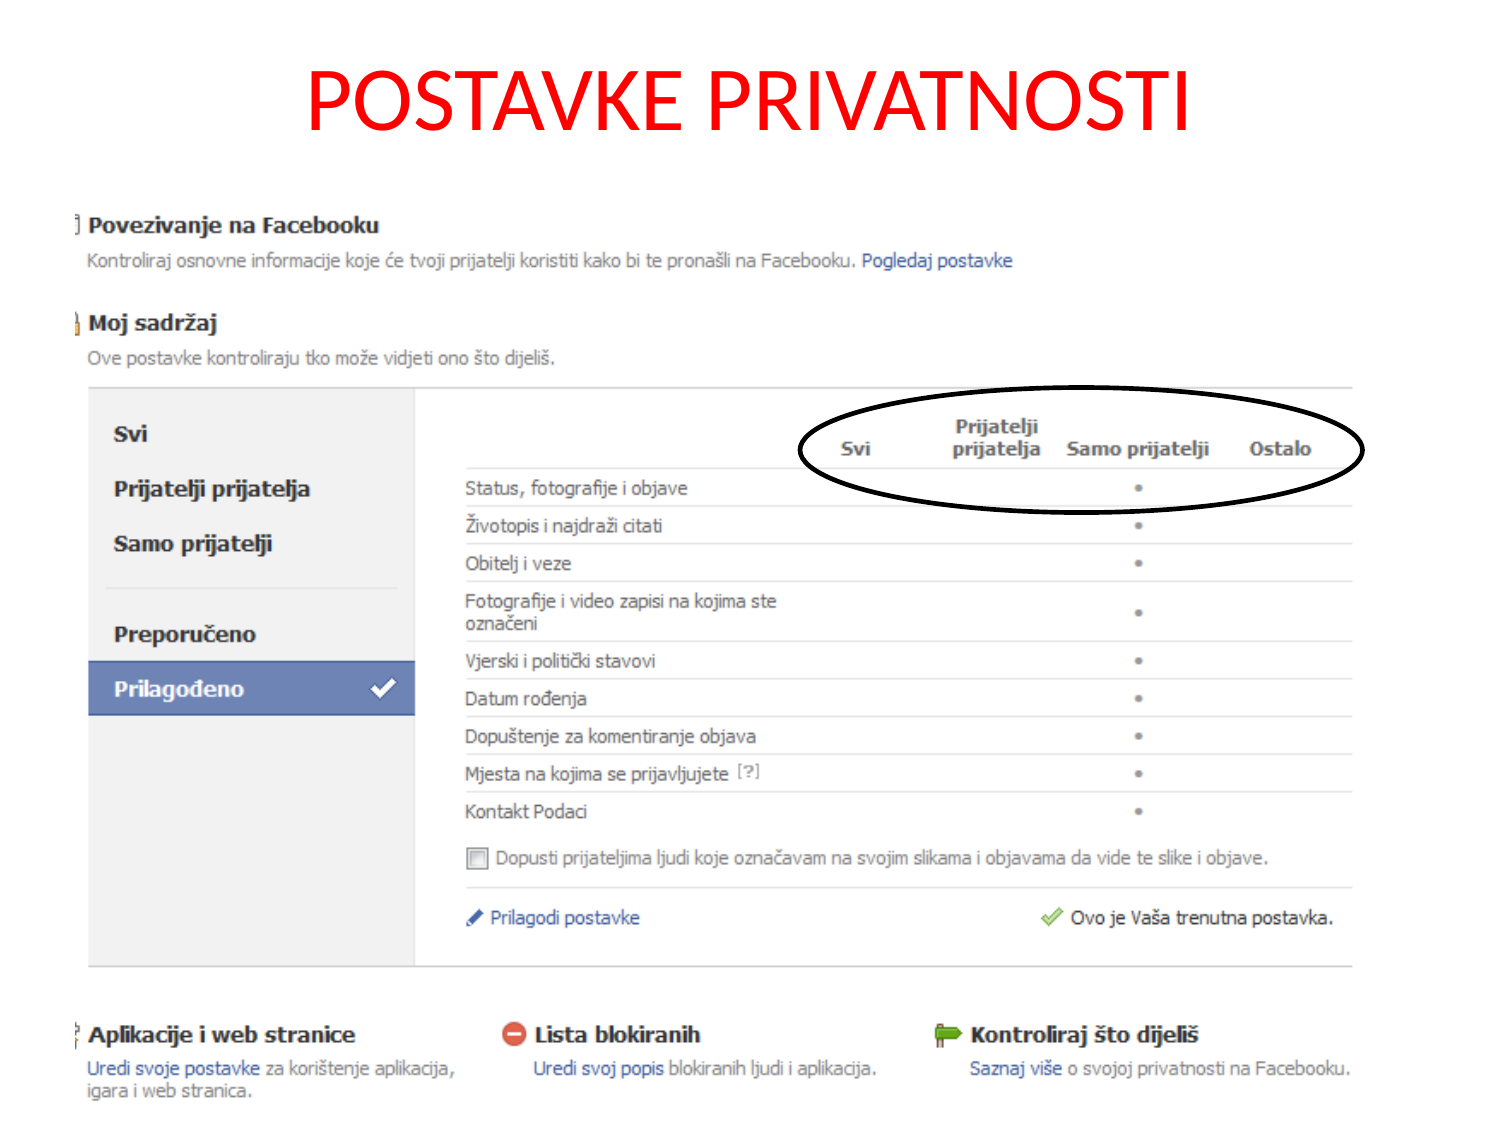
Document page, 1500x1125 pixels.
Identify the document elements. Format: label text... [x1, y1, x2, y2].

title POSTAVKE PRIVATNOSTI [74, 0, 1426, 188]
picture [74, 194, 1376, 1125]
